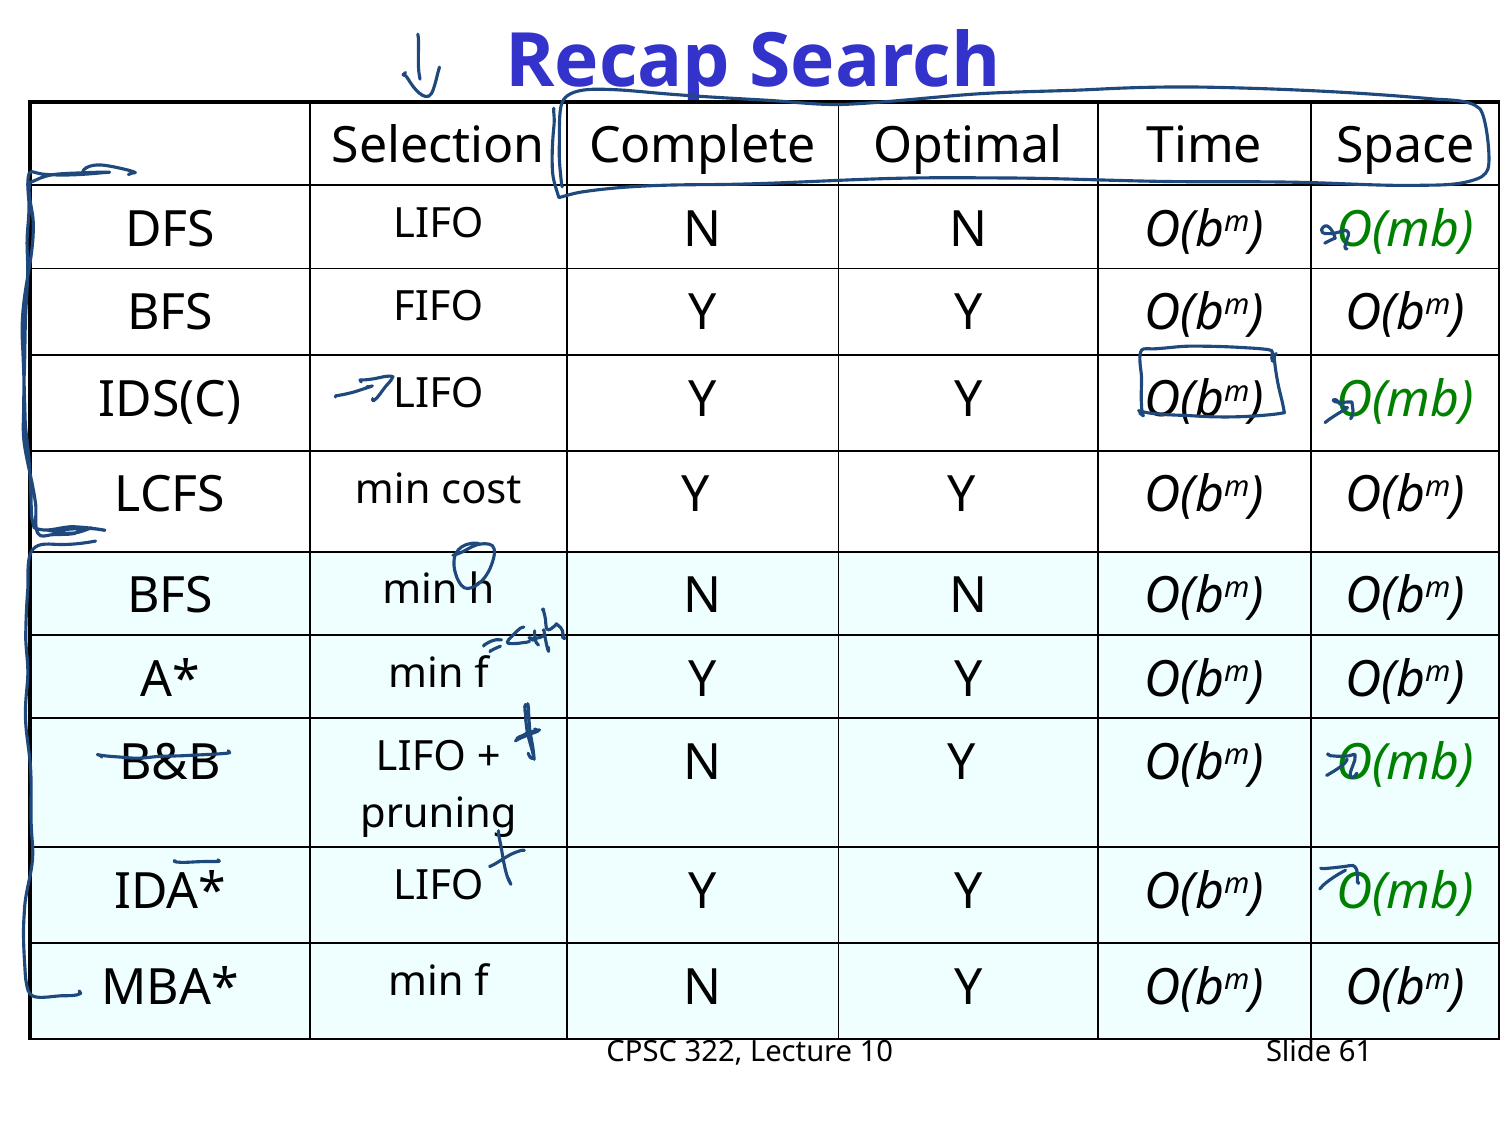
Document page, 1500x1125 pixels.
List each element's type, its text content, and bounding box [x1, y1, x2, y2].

table_cell O(mb) [1312, 356, 1498, 450]
table_header Complete [568, 104, 838, 184]
table_cell LCFS [32, 452, 309, 551]
table_cell Y [568, 452, 838, 551]
table_cell O(bm) [1099, 636, 1310, 717]
table_cell Y [839, 944, 1097, 1038]
table_cell min h [311, 553, 566, 634]
footer CPSC 322, Lecture 10 [512, 1040, 988, 1101]
table_cell O(mb) [1312, 186, 1498, 268]
table_cell Y [839, 356, 1097, 450]
table_header Time [1099, 104, 1310, 180]
table_cell O(bm) [1099, 269, 1310, 354]
table_header [32, 104, 309, 184]
table_cell IDA* [32, 848, 309, 942]
table_cell N [568, 944, 838, 1038]
table_cell LIFO [311, 356, 566, 450]
table_cell O(mb) [1312, 848, 1498, 942]
table_cell A* [32, 636, 309, 717]
table_cell O(bm) [1099, 553, 1310, 634]
table_header Space [1469, 104, 1498, 184]
table_cell N [568, 719, 838, 846]
table_cell O(bm) [1312, 269, 1498, 354]
table_header Optimal [839, 104, 1097, 178]
table_cell O(bm) [1312, 452, 1498, 551]
table_cell min cost [311, 452, 566, 551]
table_cell Y [568, 848, 838, 942]
table_cell N [568, 553, 838, 634]
table_cell O(bm) [1099, 944, 1310, 1038]
table_cell Y [839, 269, 1097, 354]
table_cell N [839, 186, 1097, 268]
table_cell Y [839, 848, 1097, 942]
table_cell Y [839, 719, 1097, 846]
table_header Space [1312, 104, 1487, 183]
table_cell O(bm) [1099, 356, 1310, 450]
table_cell O(bm) [1312, 553, 1498, 634]
table_cell min f [311, 636, 566, 717]
table_cell BFS [32, 269, 309, 354]
table_cell Y [839, 452, 1097, 551]
table_cell LIFO + pruning [311, 719, 566, 846]
table_header Selection [311, 104, 559, 184]
table_cell DFS [32, 186, 309, 268]
table_cell O(bm) [1099, 452, 1310, 551]
table_cell Y [568, 356, 838, 450]
table_cell O(bm) [1099, 719, 1310, 846]
slide_number Slide 61 [1074, 1040, 1388, 1101]
table_cell O(bm) [1099, 186, 1310, 268]
table_cell N [839, 553, 1097, 634]
table_cell min f [311, 944, 566, 1038]
table_cell Y [568, 269, 838, 354]
table_cell Y [568, 636, 838, 717]
table_cell LIFO [311, 186, 566, 268]
table_cell O(bm) [1312, 636, 1498, 717]
title Recap Search [52, 0, 1454, 100]
table_cell LIFO [311, 848, 566, 942]
table_header Selection [561, 104, 566, 184]
table_cell O(bm) [1312, 944, 1498, 1038]
table_cell O(mb) [1312, 719, 1498, 846]
table_cell MBA* [32, 944, 309, 1038]
table_cell B&B [32, 719, 309, 846]
table_cell BFS [32, 553, 309, 634]
table_cell O(bm) [1099, 848, 1310, 942]
table_cell IDS(C) [32, 356, 309, 450]
table_header Optimal [839, 180, 1097, 184]
table_cell Y [839, 636, 1097, 717]
table_cell FIFO [311, 269, 566, 354]
table_cell N [568, 186, 838, 268]
